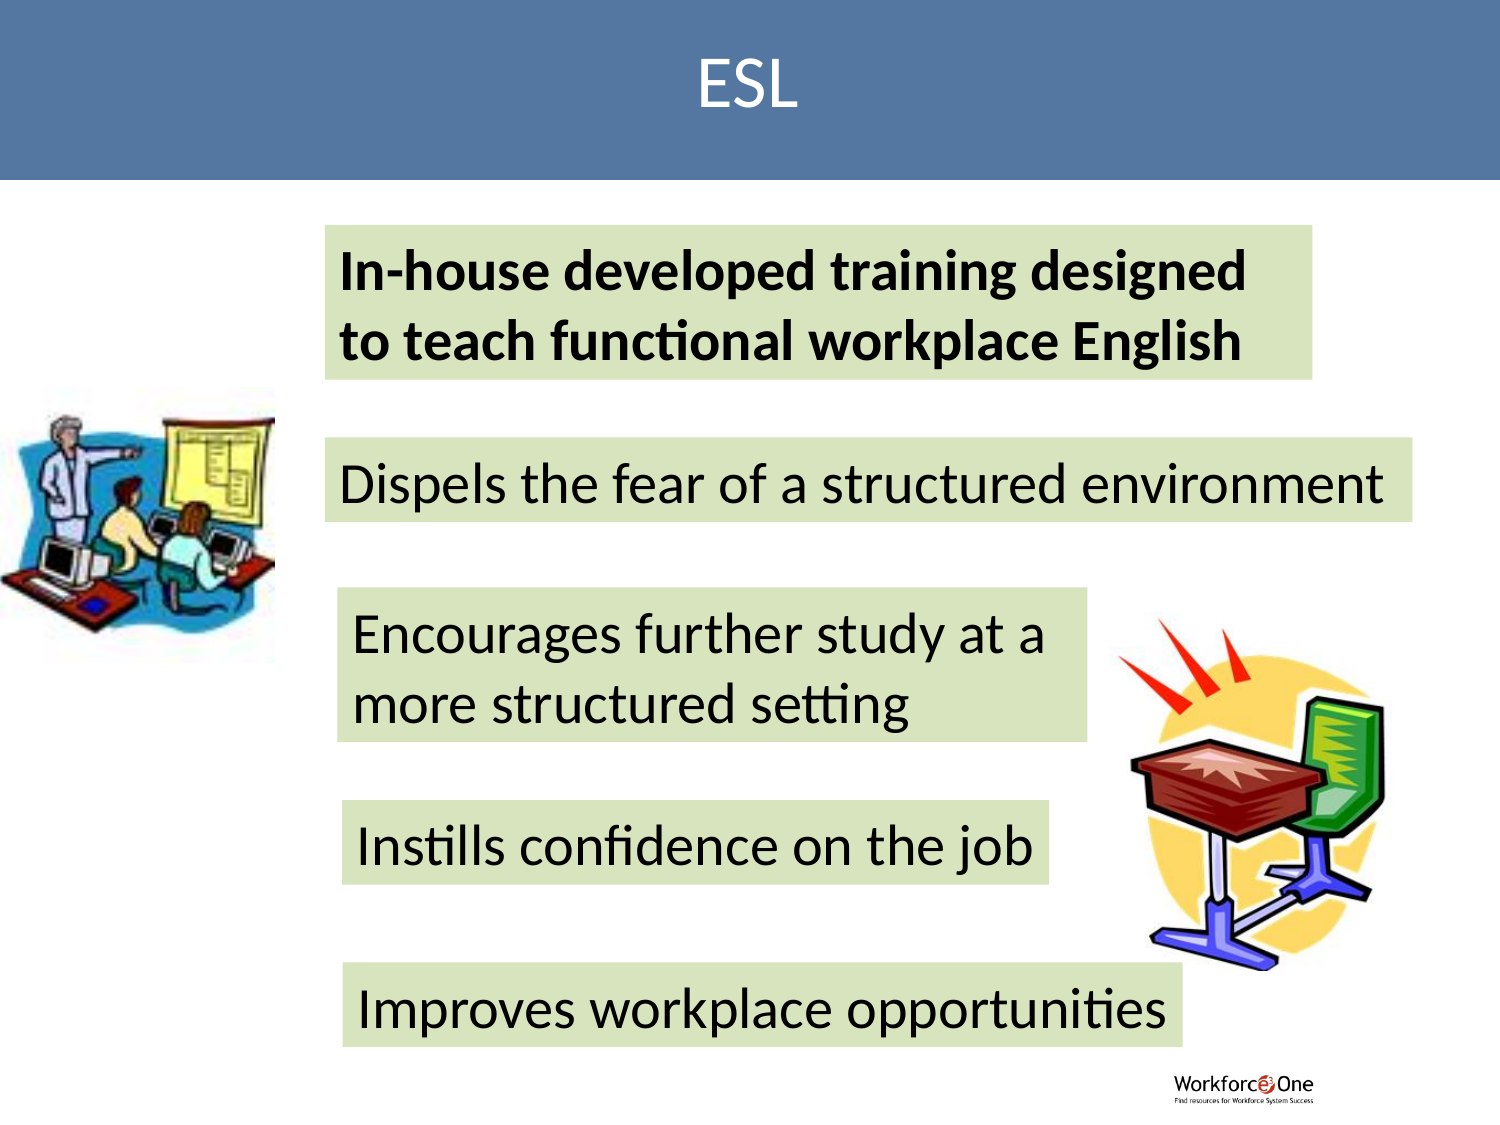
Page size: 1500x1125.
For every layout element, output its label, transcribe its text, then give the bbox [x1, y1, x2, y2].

text_box ESL [62, 24, 1433, 130]
text_box Dispels the fear of a structured environment [324, 437, 1413, 523]
text_box In-house developed training designed to teach functional workplace English [324, 224, 1313, 380]
text_box Encourages further study at a more structured setting [337, 587, 1088, 743]
picture [1162, 1049, 1325, 1125]
text_box Instills confidence on the job [342, 800, 1050, 885]
text_box Improves workplace opportunities [342, 962, 1183, 1048]
picture [0, 387, 276, 663]
picture [1074, 612, 1434, 971]
